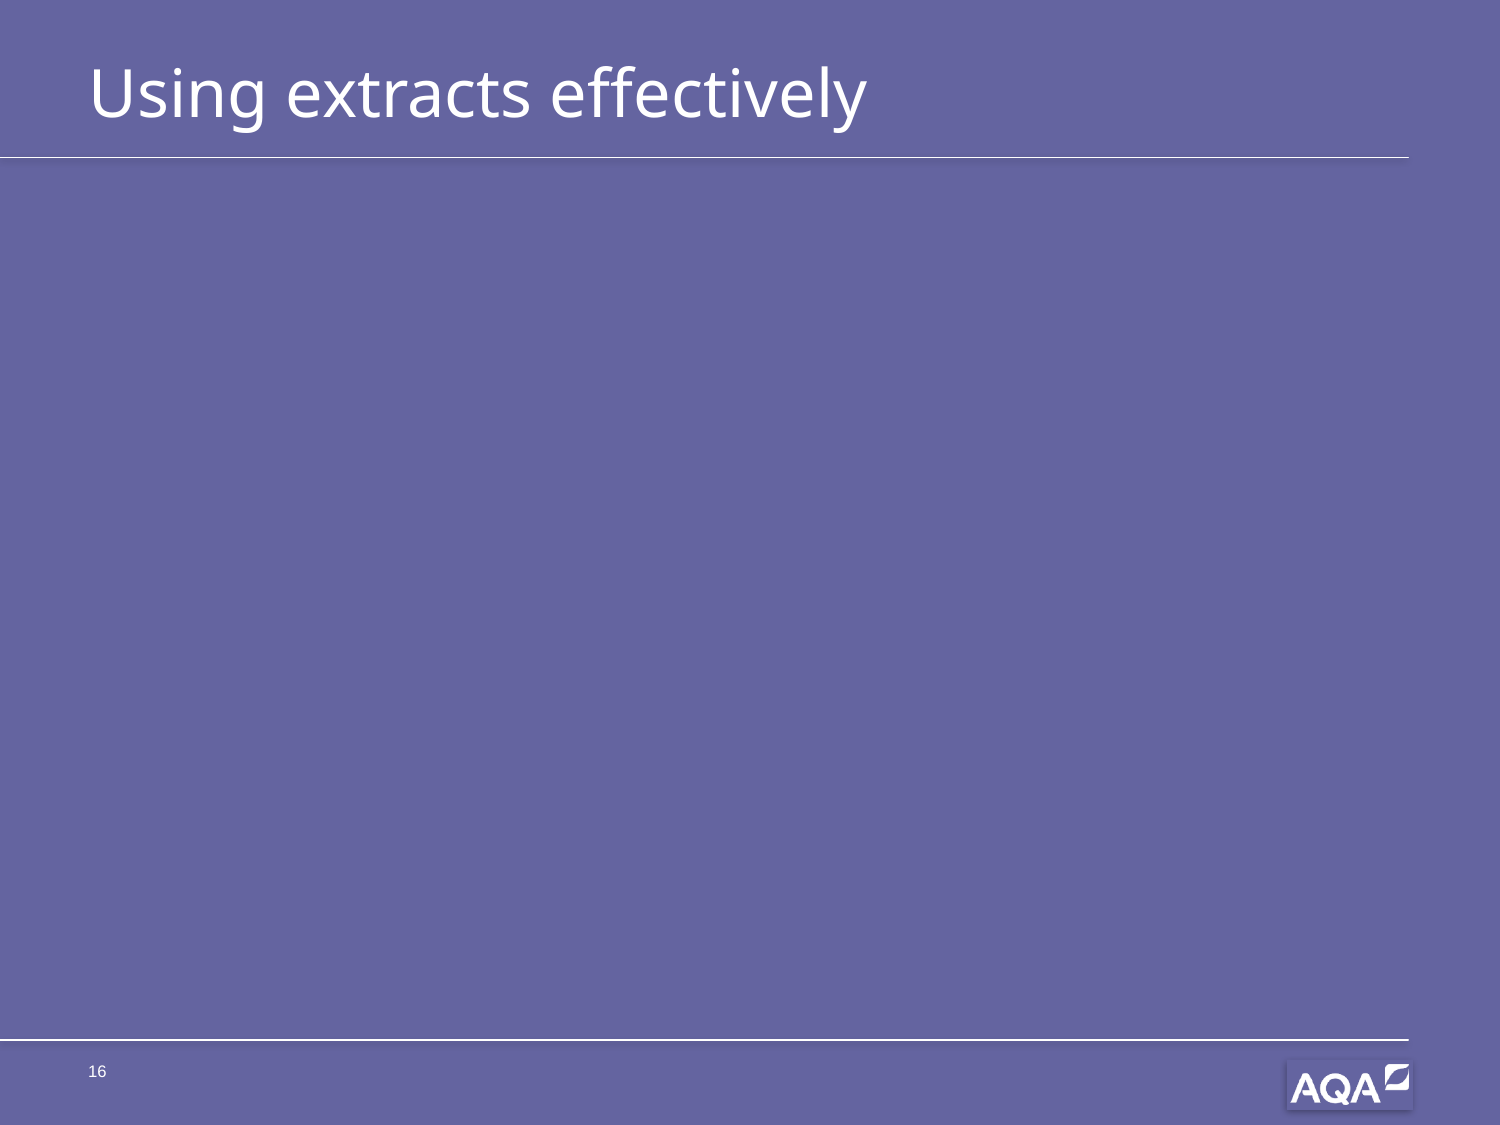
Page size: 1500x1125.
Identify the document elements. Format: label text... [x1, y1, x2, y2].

title Using extracts effectively [88, 72, 1409, 144]
text_box 16 [88, 1059, 195, 1100]
picture [1290, 1064, 1409, 1105]
